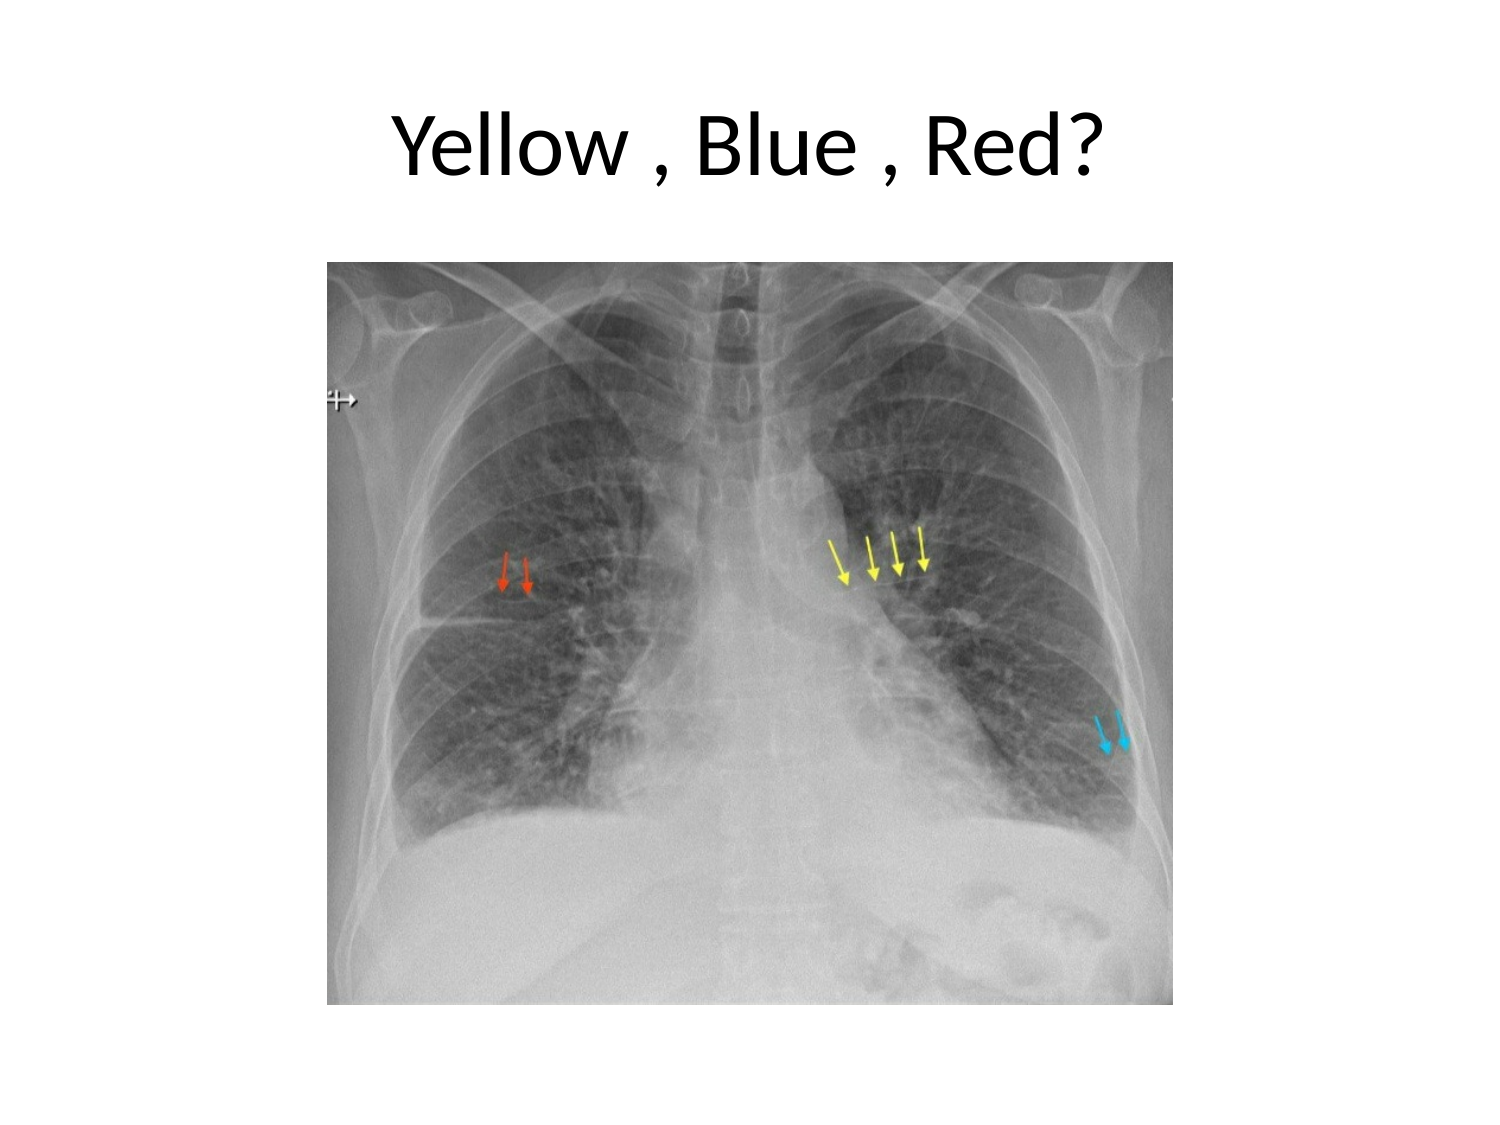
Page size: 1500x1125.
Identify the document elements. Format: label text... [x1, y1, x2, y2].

title Yellow , Blue , Red? [75, 45, 1425, 233]
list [327, 262, 1173, 1006]
